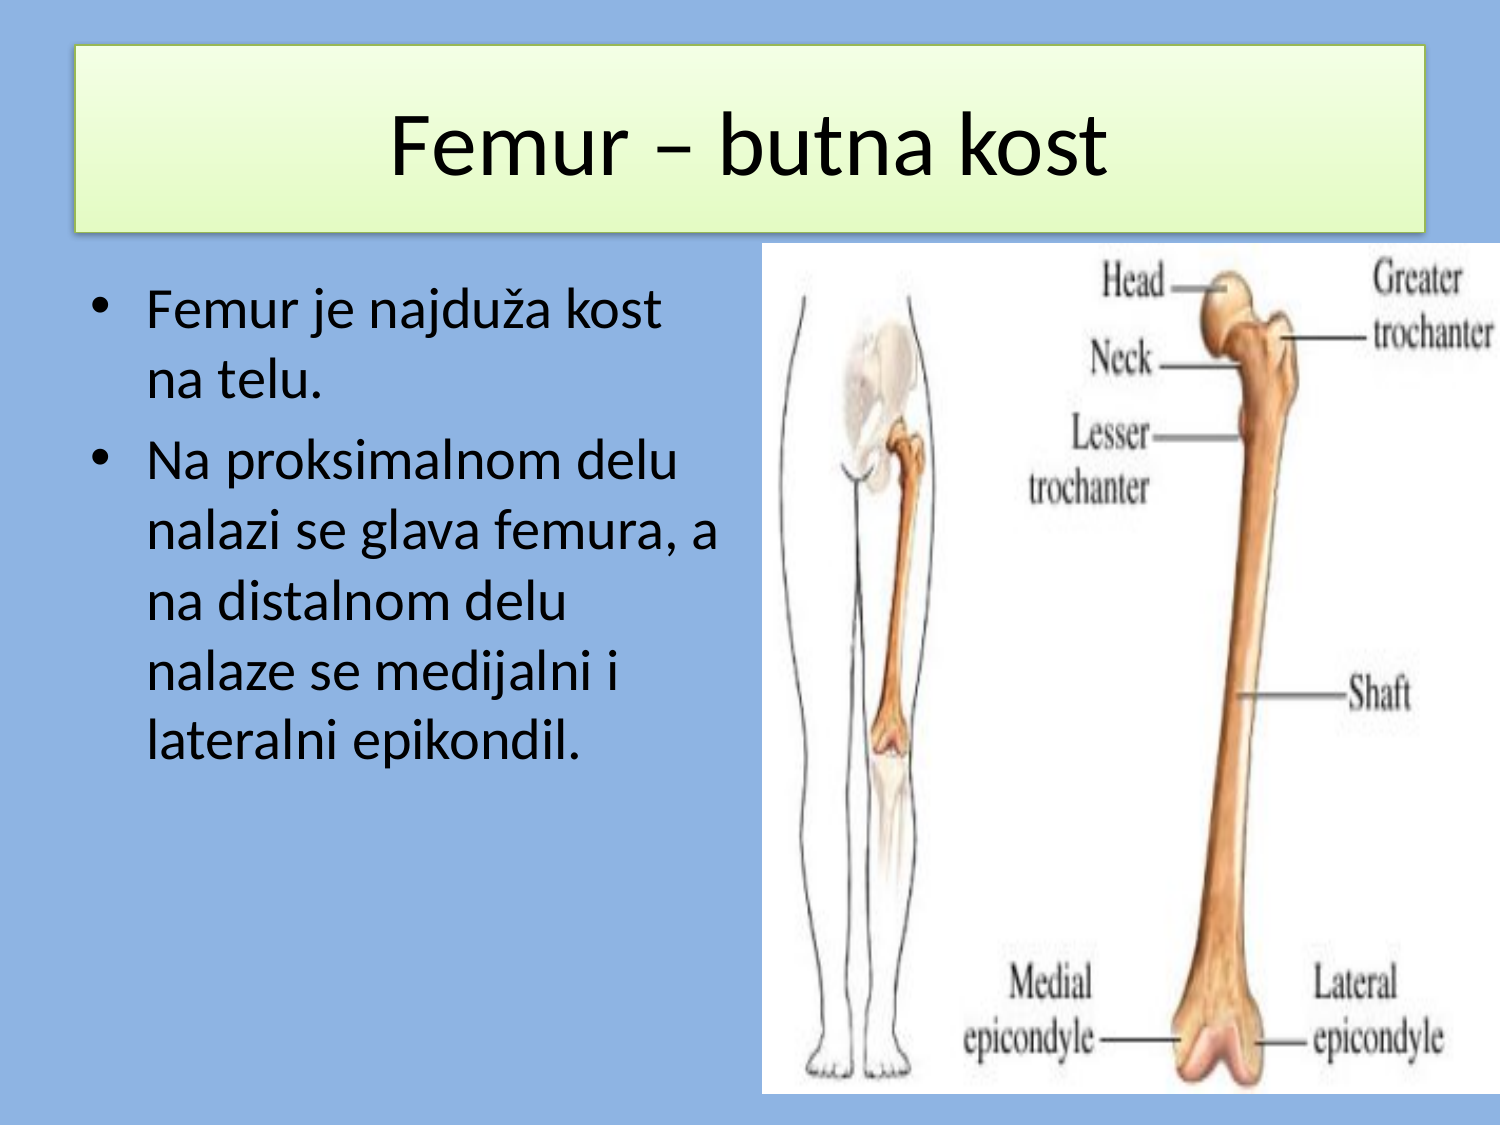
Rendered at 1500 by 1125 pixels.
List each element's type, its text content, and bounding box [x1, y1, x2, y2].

list Femur je najduža kost na telu. Na proksimalnom delu nalazi se glava femura, a na distalnom delu nalaze se medijalni i lateralni epikondil. [75, 262, 738, 1005]
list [762, 243, 1500, 1095]
title Femur – butna kost [74, 44, 1426, 233]
